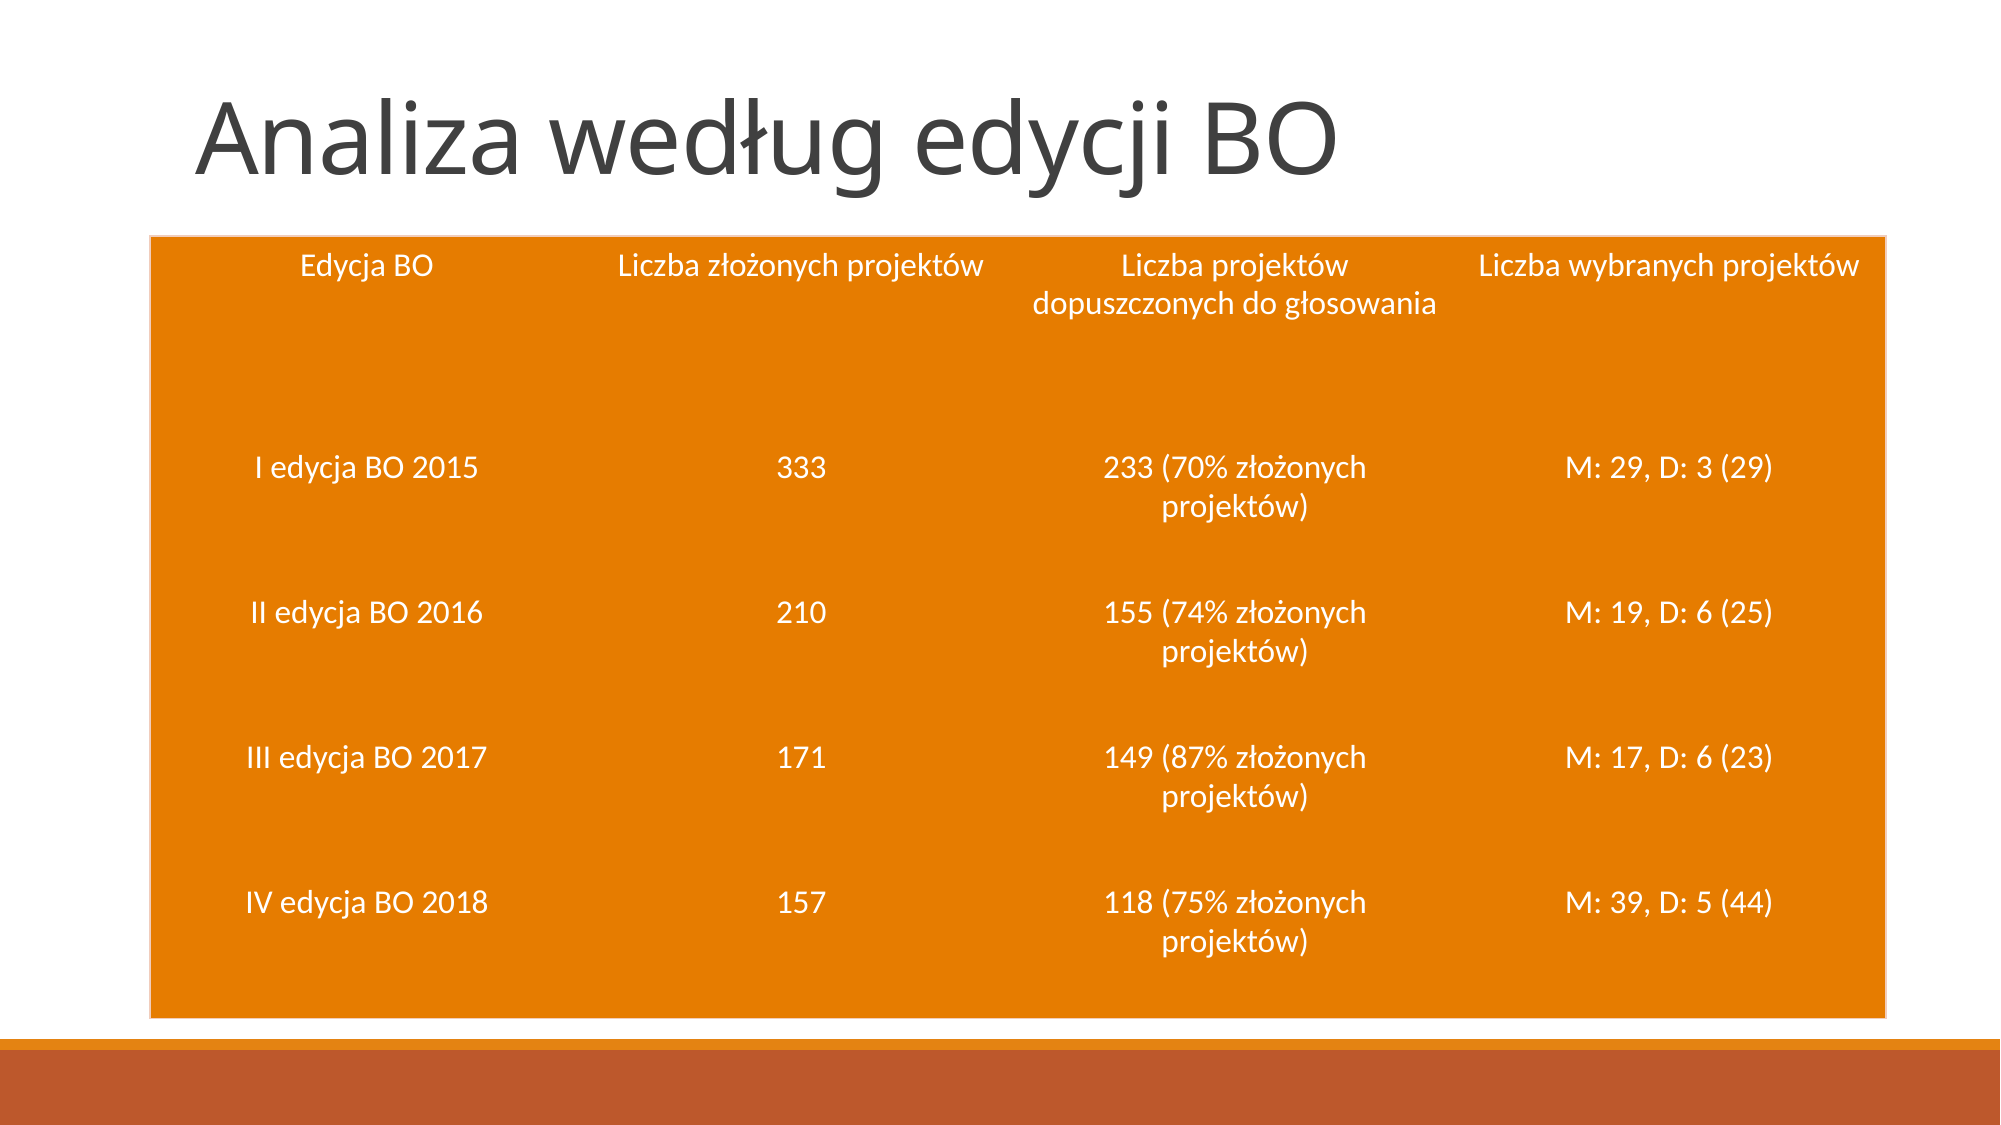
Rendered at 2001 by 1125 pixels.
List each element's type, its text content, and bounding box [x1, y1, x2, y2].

table_cell 118 (75% złożonych projektów) [1018, 873, 1452, 1018]
table_cell 233 (70% złożonych projektów) [1018, 439, 1452, 584]
table_cell M: 17, D: 6 (23) [1452, 729, 1885, 873]
table_cell 157 [584, 873, 1018, 1018]
table_header Edycja BO [151, 237, 584, 439]
table_header Liczba złożonych projektów [584, 237, 1018, 439]
table_cell III edycja BO 2017 [151, 729, 584, 873]
table_cell 210 [584, 584, 1018, 729]
table_cell 149 (87% złożonych projektów) [1018, 729, 1452, 873]
title Analiza według edycji BO [180, 56, 1830, 204]
table_cell 333 [584, 439, 1018, 584]
table_header Liczba projektów dopuszczonych do głosowania [1018, 237, 1452, 439]
table_cell IV edycja BO 2018 [151, 873, 584, 1018]
table_cell 171 [584, 729, 1018, 873]
table_cell M: 19, D: 6 (25) [1452, 584, 1885, 729]
table_header Liczba wybranych projektów [1452, 237, 1885, 439]
table_cell M: 39, D: 5 (44) [1452, 873, 1885, 1018]
table_cell 155 (74% złożonych projektów) [1018, 584, 1452, 729]
table_cell II edycja BO 2016 [151, 584, 584, 729]
table_cell M: 29, D: 3 (29) [1452, 439, 1885, 584]
table_cell I edycja BO 2015 [151, 439, 584, 584]
